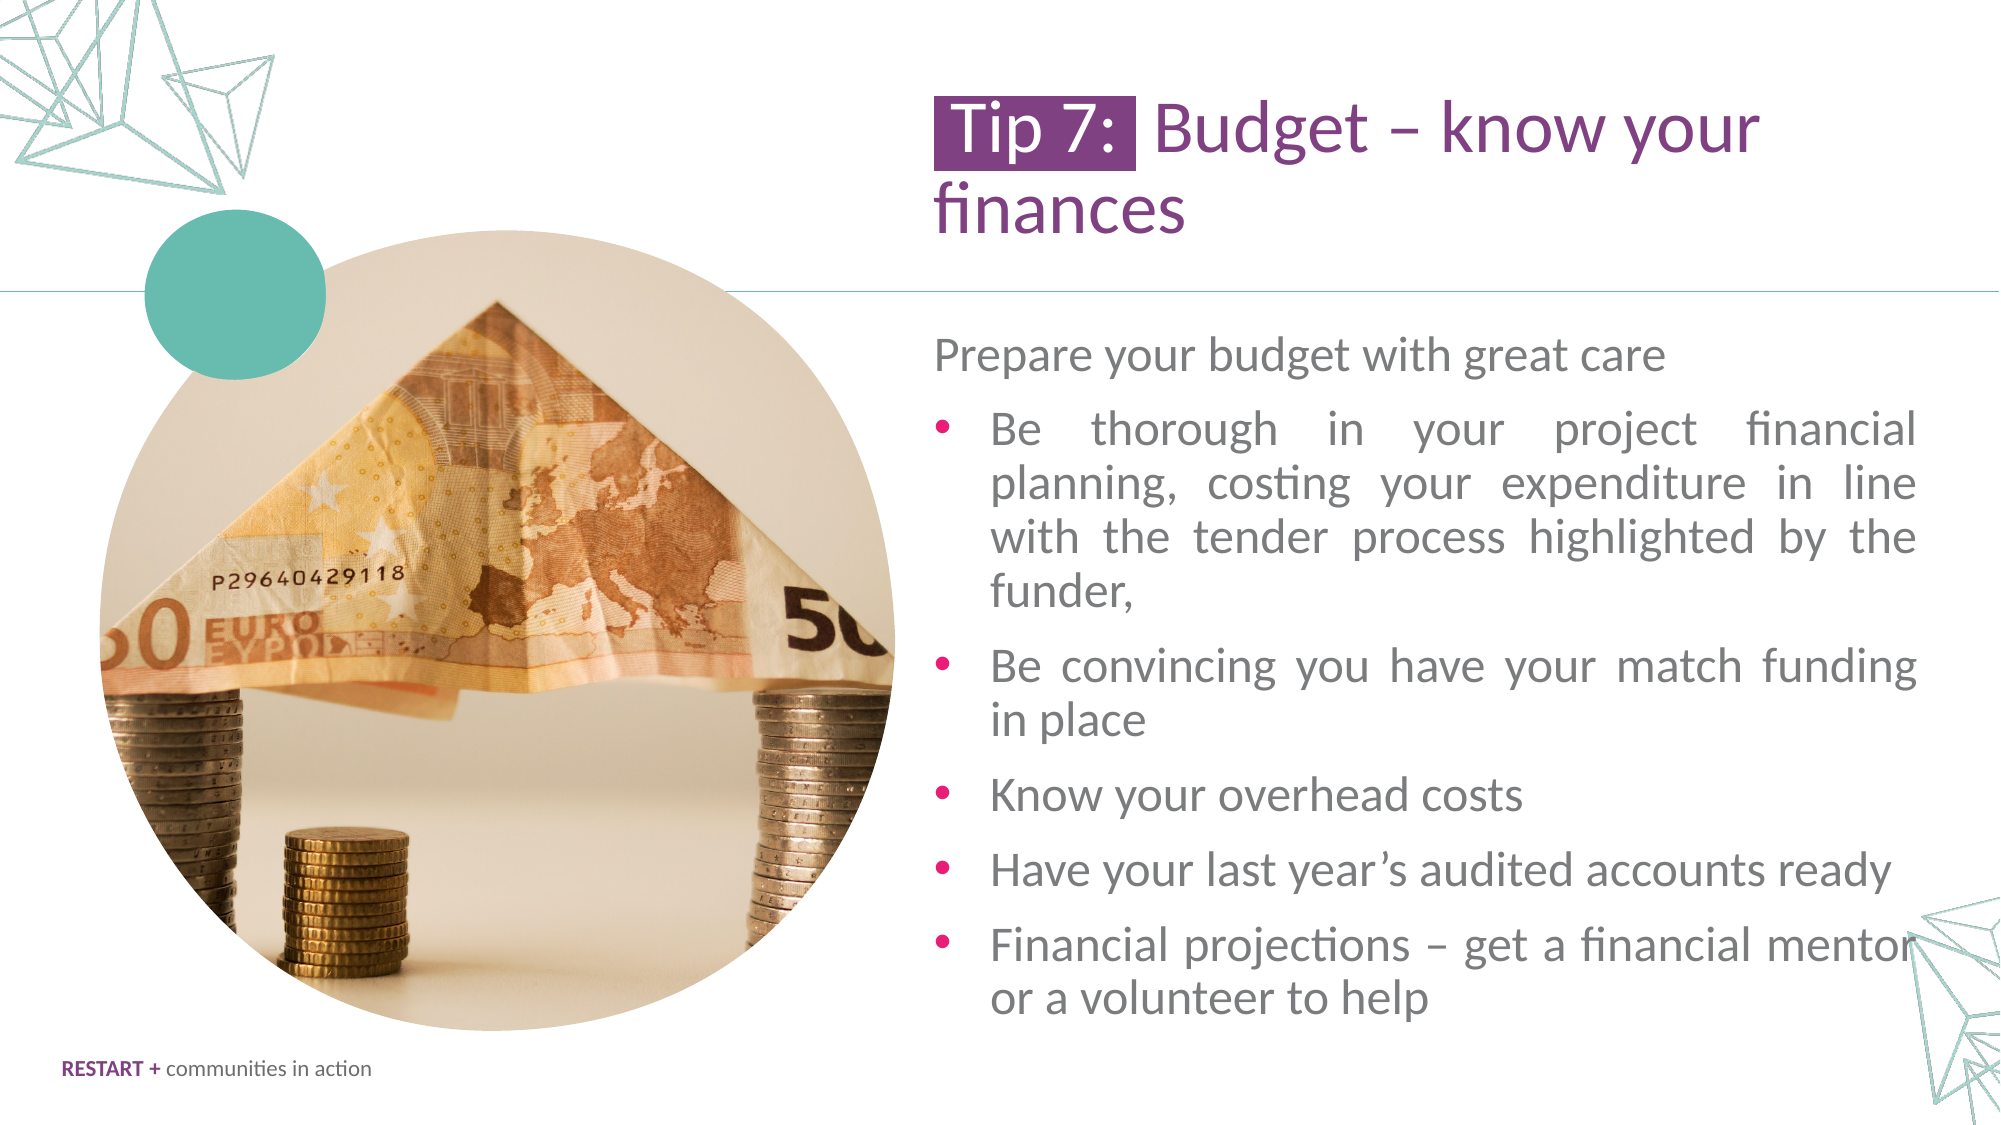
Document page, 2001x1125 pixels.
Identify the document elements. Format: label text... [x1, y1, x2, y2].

picture [99, 230, 896, 1031]
picture [0, 0, 296, 194]
list Tip 7: Budget – know your finances [918, 80, 2000, 321]
list Prepare your budget with great care Be thorough in your project financial planning, costing your expenditure in line with the tender process highlighted by the funder, Be convincing you have your match funding in place Know your overhead costs Have your last year’s audited accounts ready Financial projections – get a financial mentor or a volunteer to help [918, 321, 1933, 947]
picture [1907, 872, 2001, 1125]
